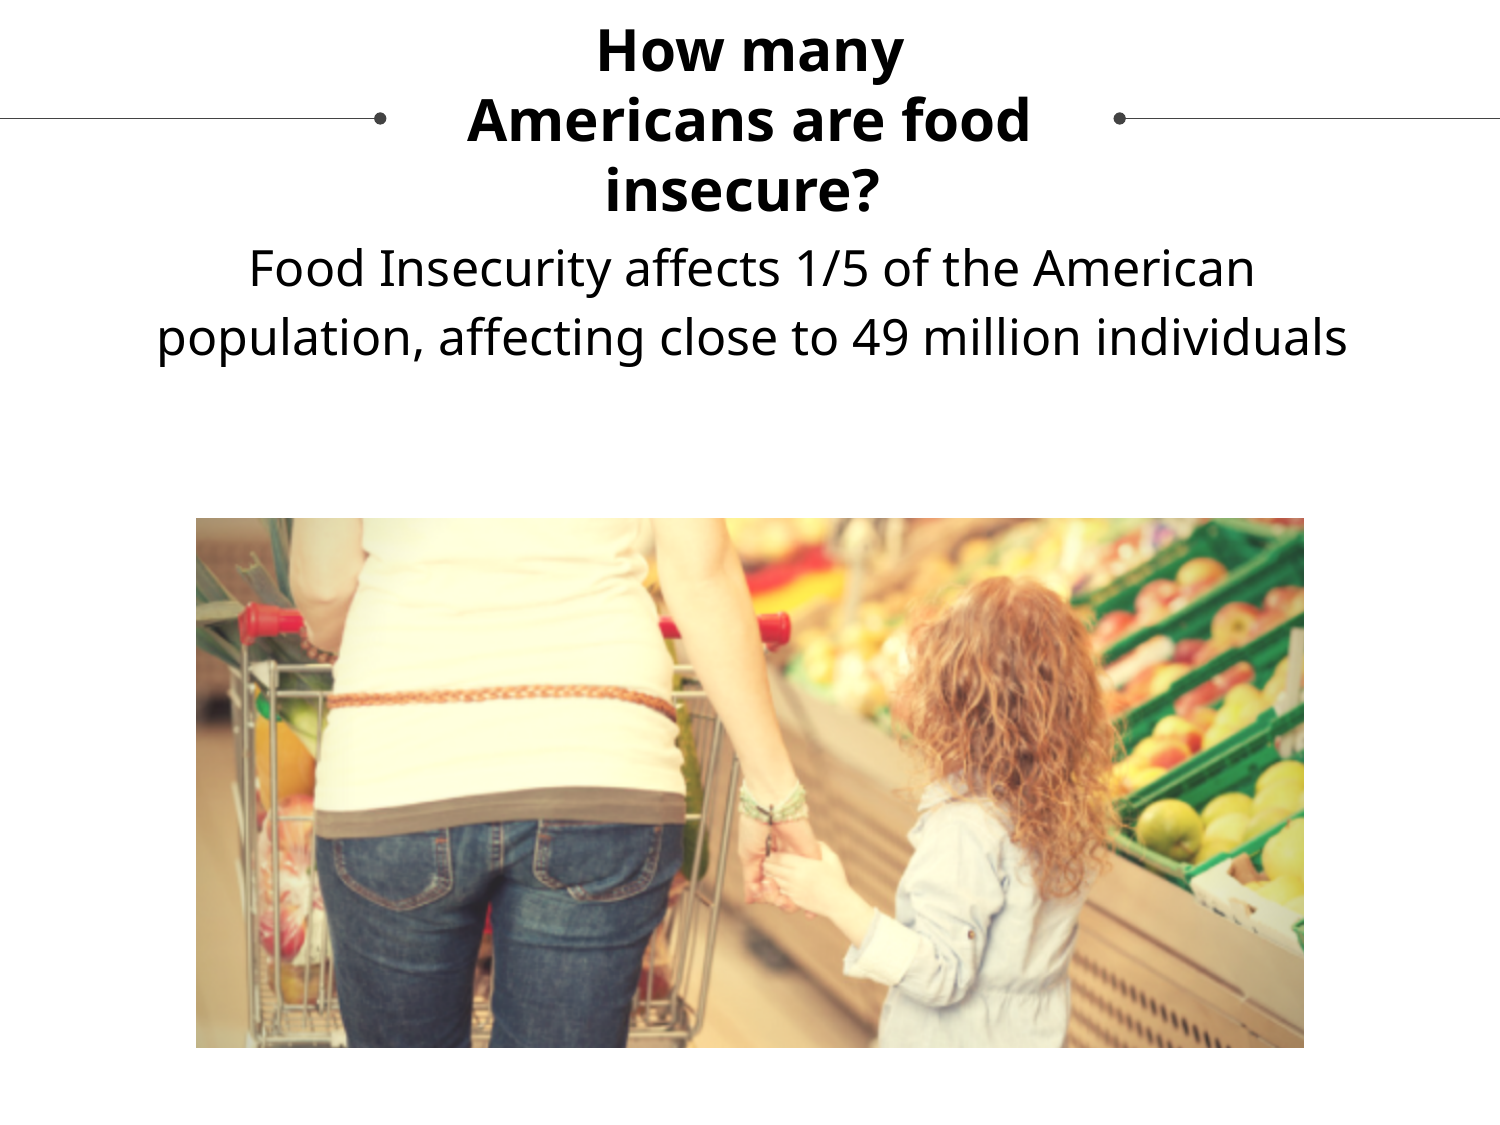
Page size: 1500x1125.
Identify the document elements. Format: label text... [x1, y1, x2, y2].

list Food Insecurity affects 1/5 of the American population, affecting close to 49 million individuals [101, 212, 1399, 519]
picture [196, 518, 1304, 1048]
title How many Americans are food insecure? [430, 24, 1070, 212]
